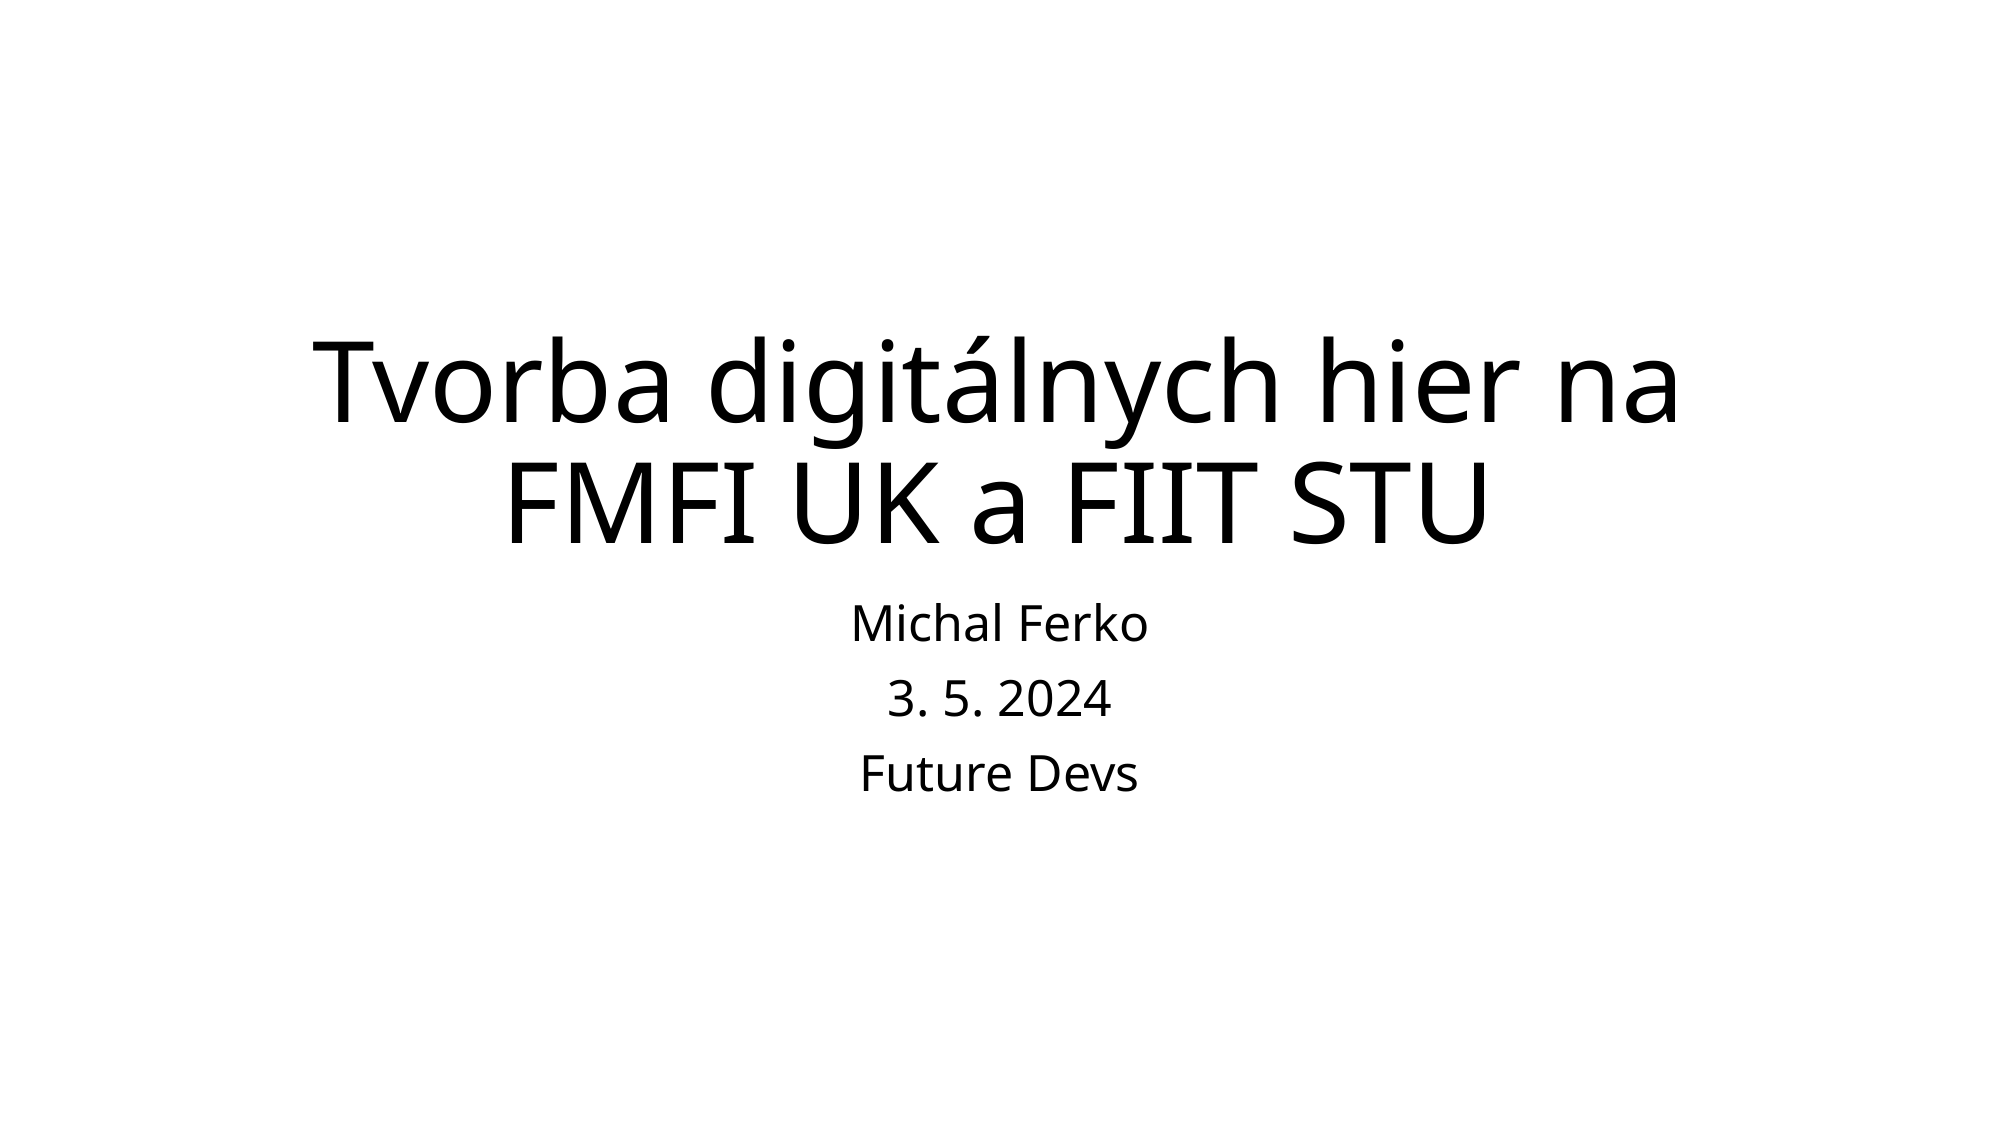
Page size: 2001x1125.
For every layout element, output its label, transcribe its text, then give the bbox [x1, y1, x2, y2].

subtitle Michal Ferko 3. 5. 2024 Future Devs [249, 590, 1750, 863]
title Tvorba digitálnych hier na FMFI UK a FIIT STU [51, 184, 1946, 576]
